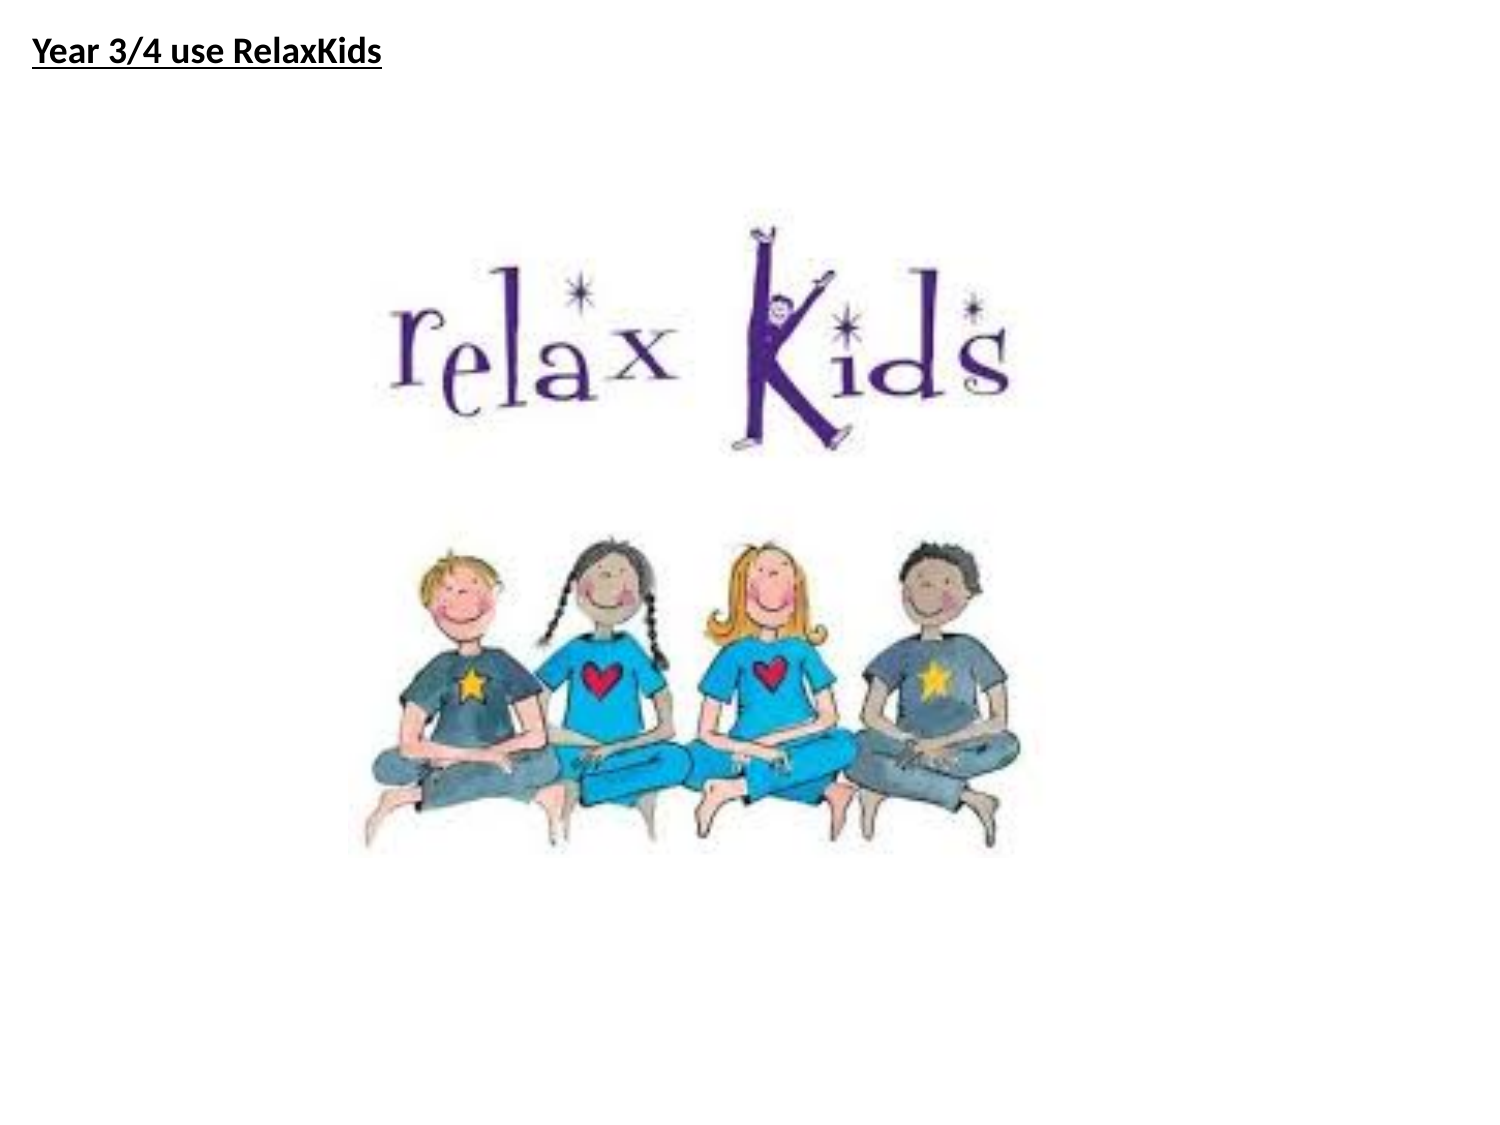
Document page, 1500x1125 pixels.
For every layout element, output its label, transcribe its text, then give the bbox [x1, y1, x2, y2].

text_box Year 3/4 use RelaxKids [17, 19, 514, 79]
picture [348, 160, 1046, 858]
